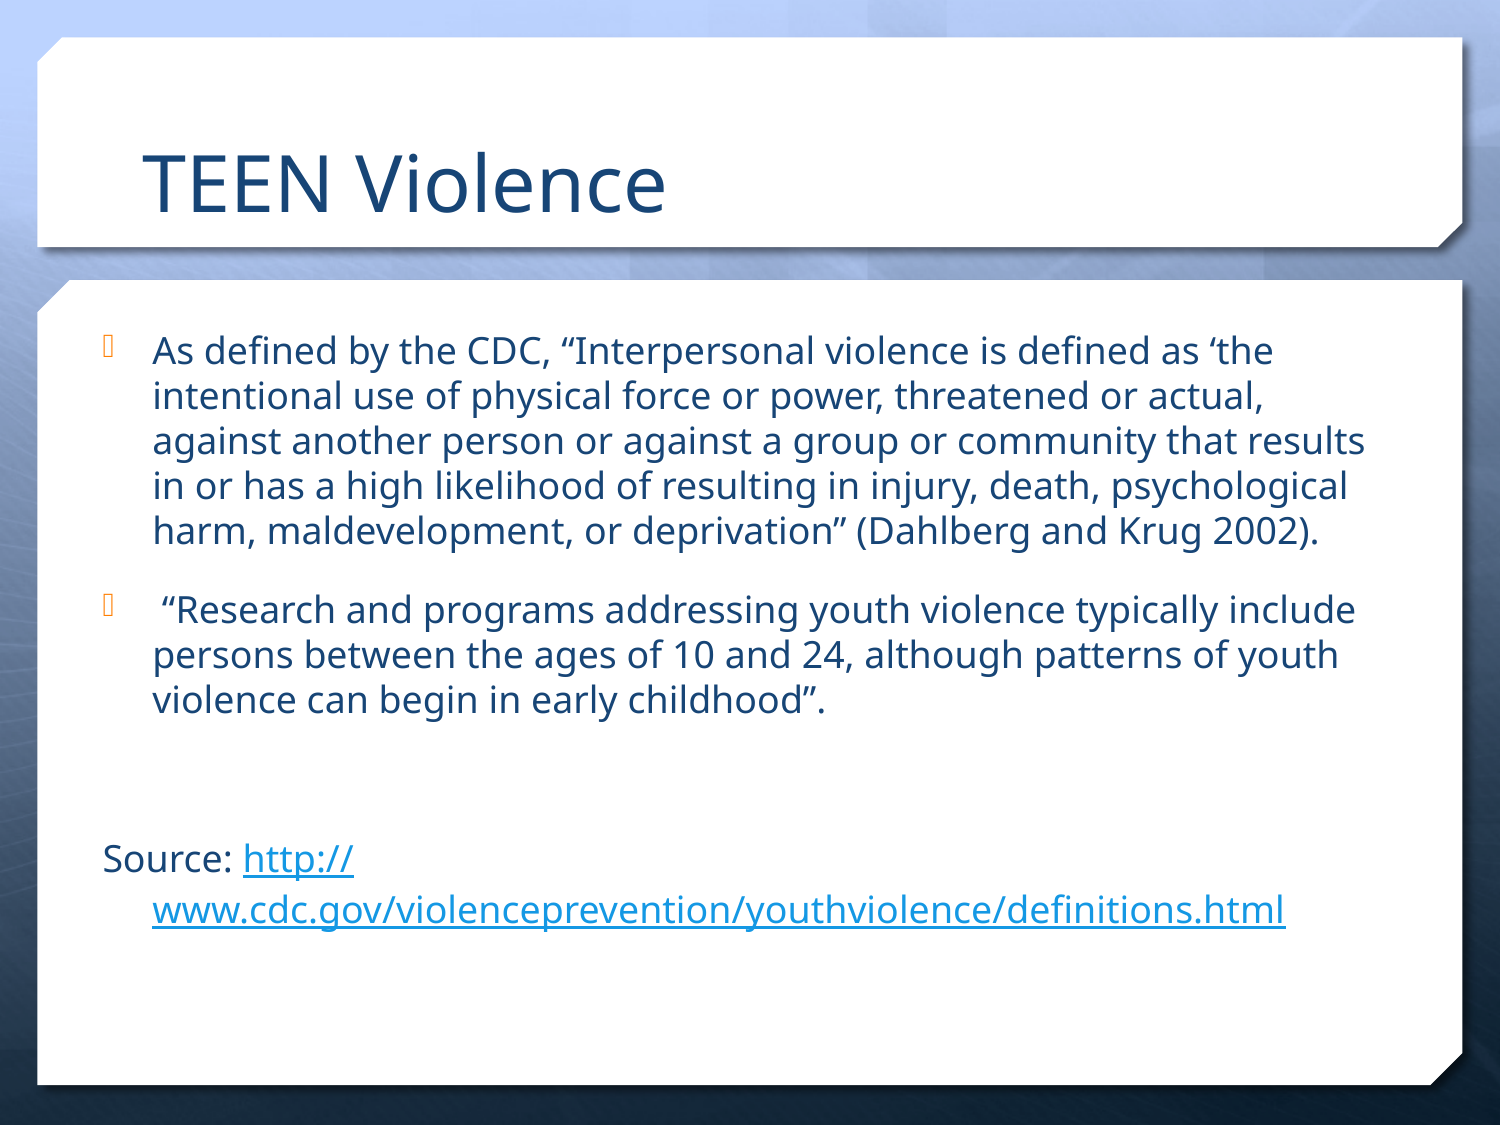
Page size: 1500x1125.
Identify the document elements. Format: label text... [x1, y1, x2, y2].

title TEEN Violence [127, 48, 1372, 236]
list As defined by the CDC, “Interpersonal violence is defined as ‘the intentional use of physical force or power, threatened or actual, against another person or against a group or community that results in or has a high likelihood of resulting in injury, death, psychological harm, maldevelopment, or deprivation” (Dahlberg and Krug 2002). “Research and programs addressing youth violence typically include persons between the ages of 10 and 24, although patterns of youth violence can begin in early childhood”. Source: http://www.cdc.gov/violenceprevention/youthviolence/definitions.html [87, 319, 1413, 978]
